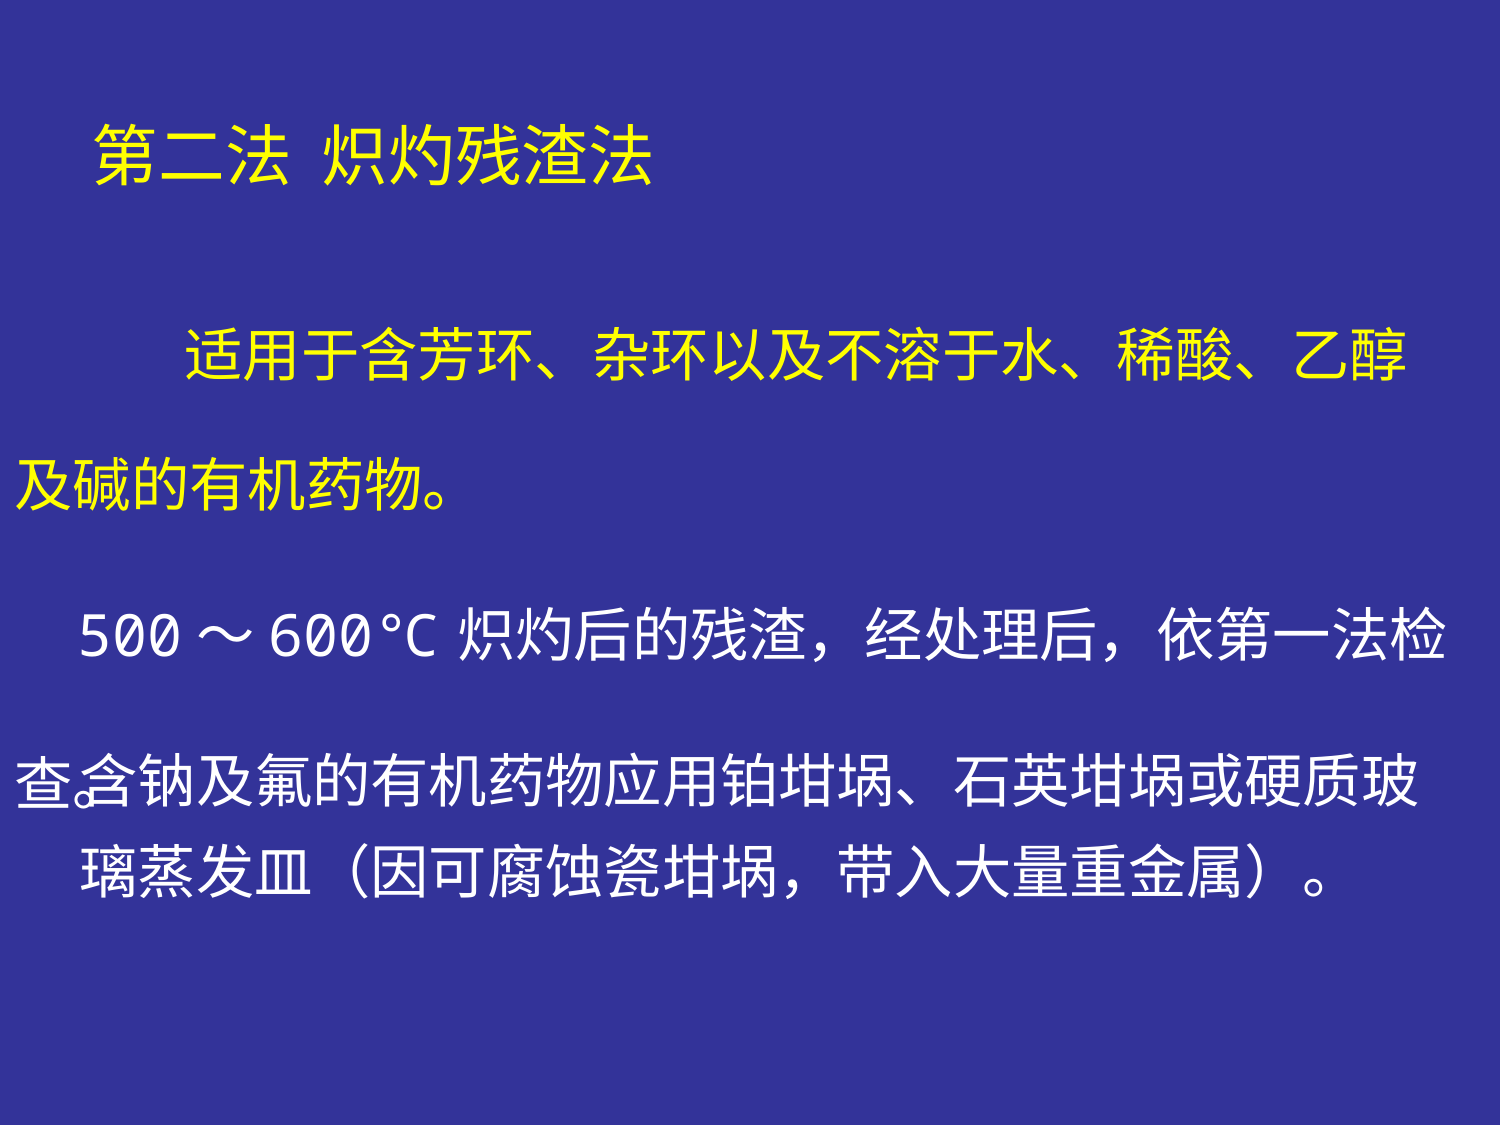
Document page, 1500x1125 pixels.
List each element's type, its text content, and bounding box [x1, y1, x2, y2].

text_box 含钠及氟的有机药物应用铂坩埚、石英坩埚或硬质玻璃蒸发皿（因可腐蚀瓷坩埚，带入大量重金属）。 [64, 716, 1459, 913]
text_box 第二法 炽灼残渣法 [76, 66, 880, 202]
text_box 适用于含芳环、杂环以及不溶于水、稀酸、乙醇及碱的有机药物。 [0, 255, 1463, 515]
text_box 500～600℃炽灼后的残渣，经处理后，依第一法检查。 [0, 515, 1463, 830]
